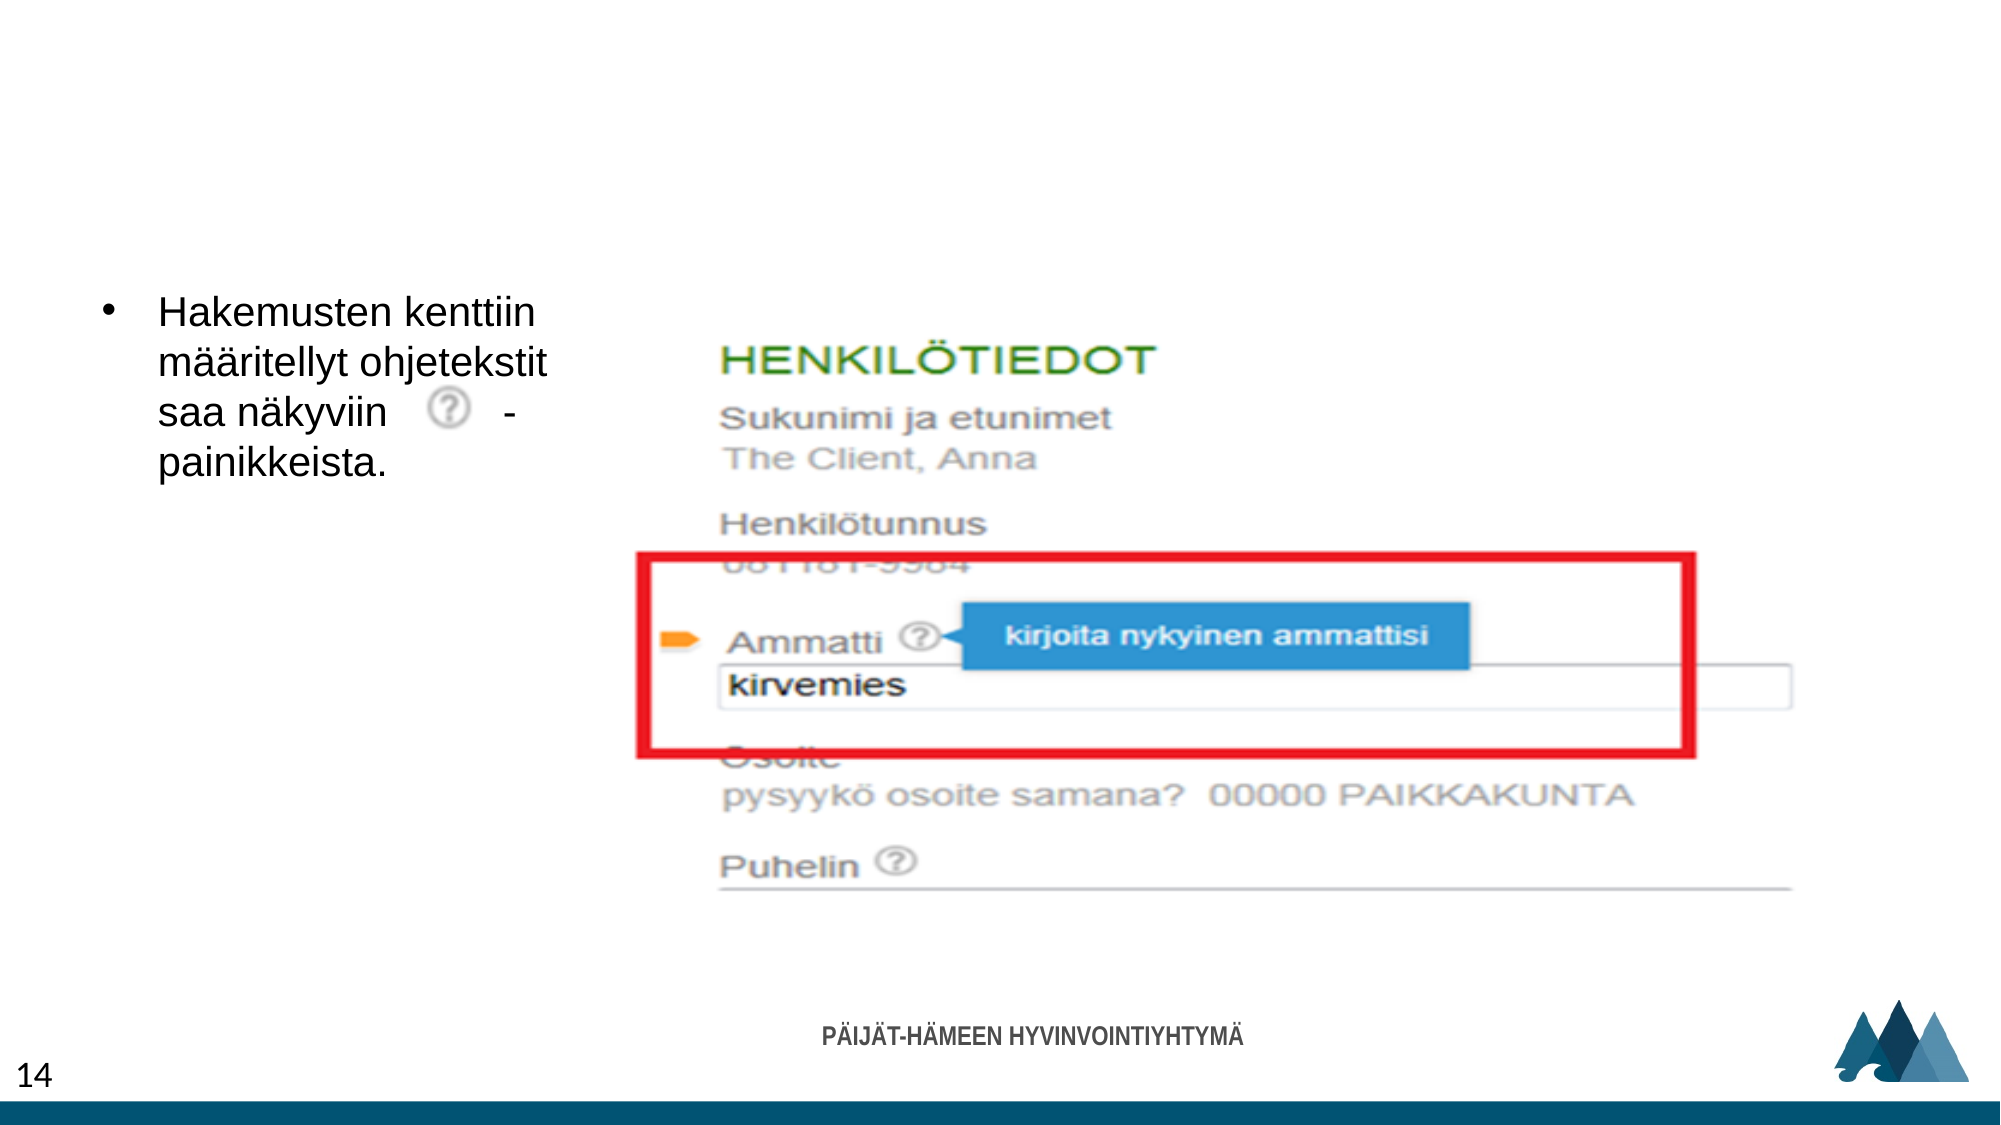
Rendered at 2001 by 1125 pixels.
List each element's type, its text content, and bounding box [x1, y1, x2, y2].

list Hakemusten kenttiin määritellyt ohjetekstit saa näkyviin -painikkeista. [86, 277, 632, 957]
picture [631, 328, 1959, 932]
picture [421, 383, 479, 435]
picture [1834, 1000, 1969, 1082]
slide_number 14 [0, 1042, 450, 1103]
